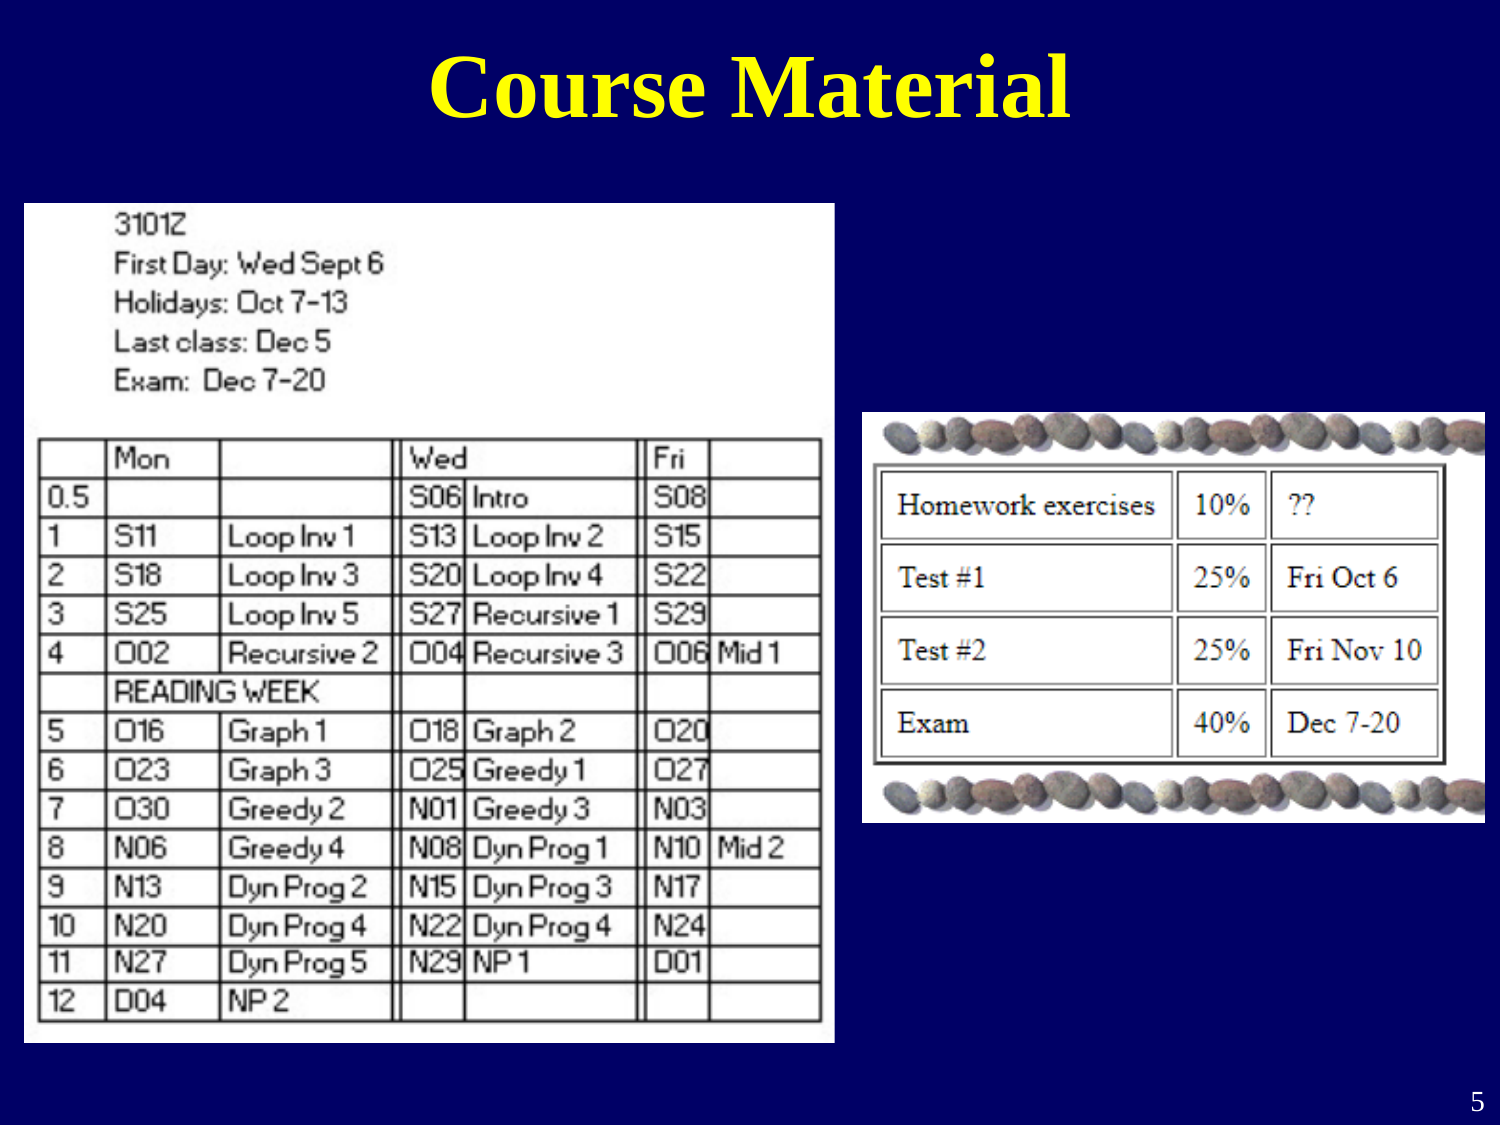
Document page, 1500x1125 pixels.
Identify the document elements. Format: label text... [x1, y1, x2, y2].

picture [23, 202, 835, 1043]
picture [862, 412, 1485, 823]
text_box Course Material [112, 0, 1388, 175]
